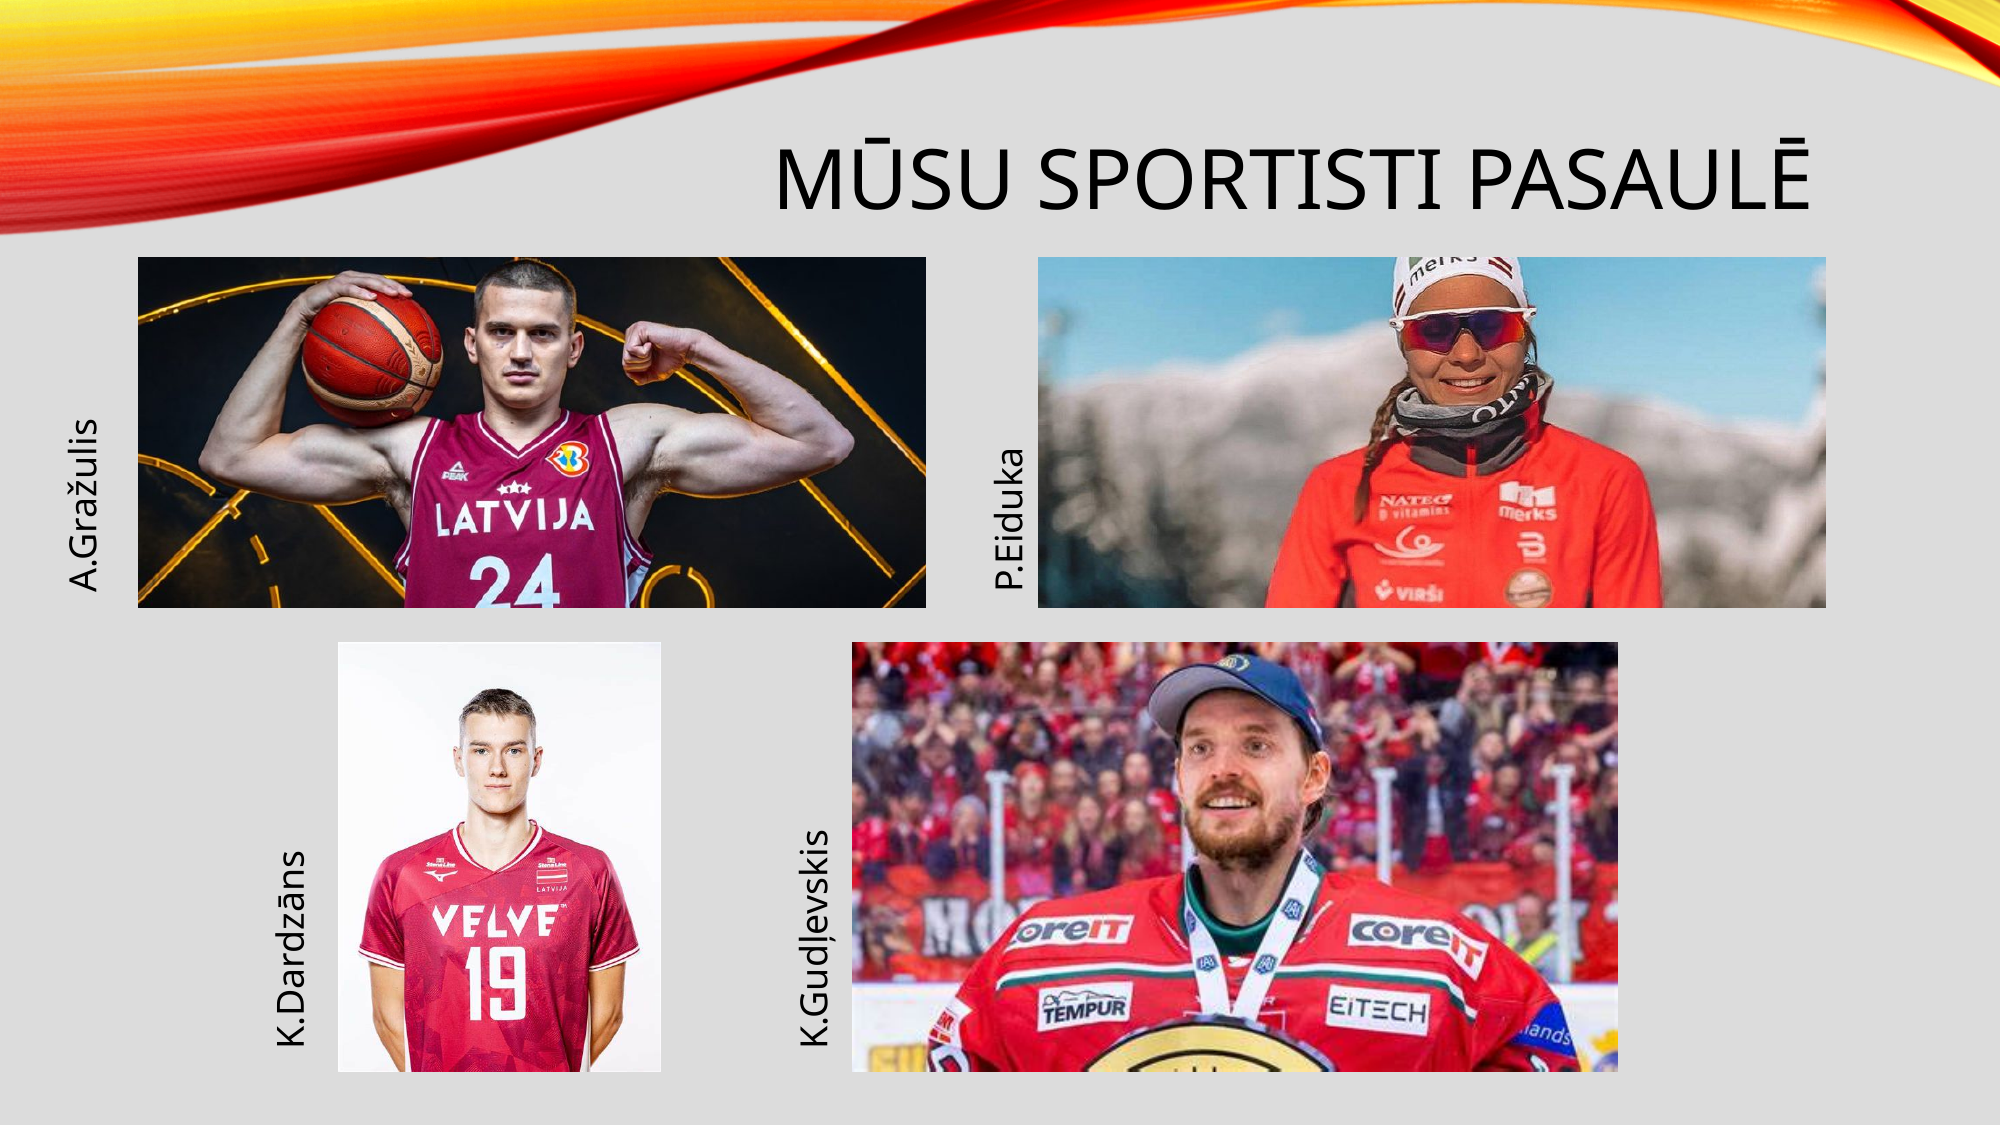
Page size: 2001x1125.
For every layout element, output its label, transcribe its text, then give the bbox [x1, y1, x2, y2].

picture [138, 256, 927, 608]
picture [338, 642, 661, 1072]
title Mūsu sportisti pasaulē [587, 76, 2000, 289]
text_box K.Dardzāns [258, 802, 319, 1065]
text_box K.Gudļevskis [782, 802, 843, 1065]
picture [1038, 256, 1827, 608]
text_box A.Gražulis [51, 345, 112, 608]
picture [852, 642, 1618, 1072]
text_box P.Eiduka [977, 345, 1038, 608]
picture [0, 0, 2000, 237]
